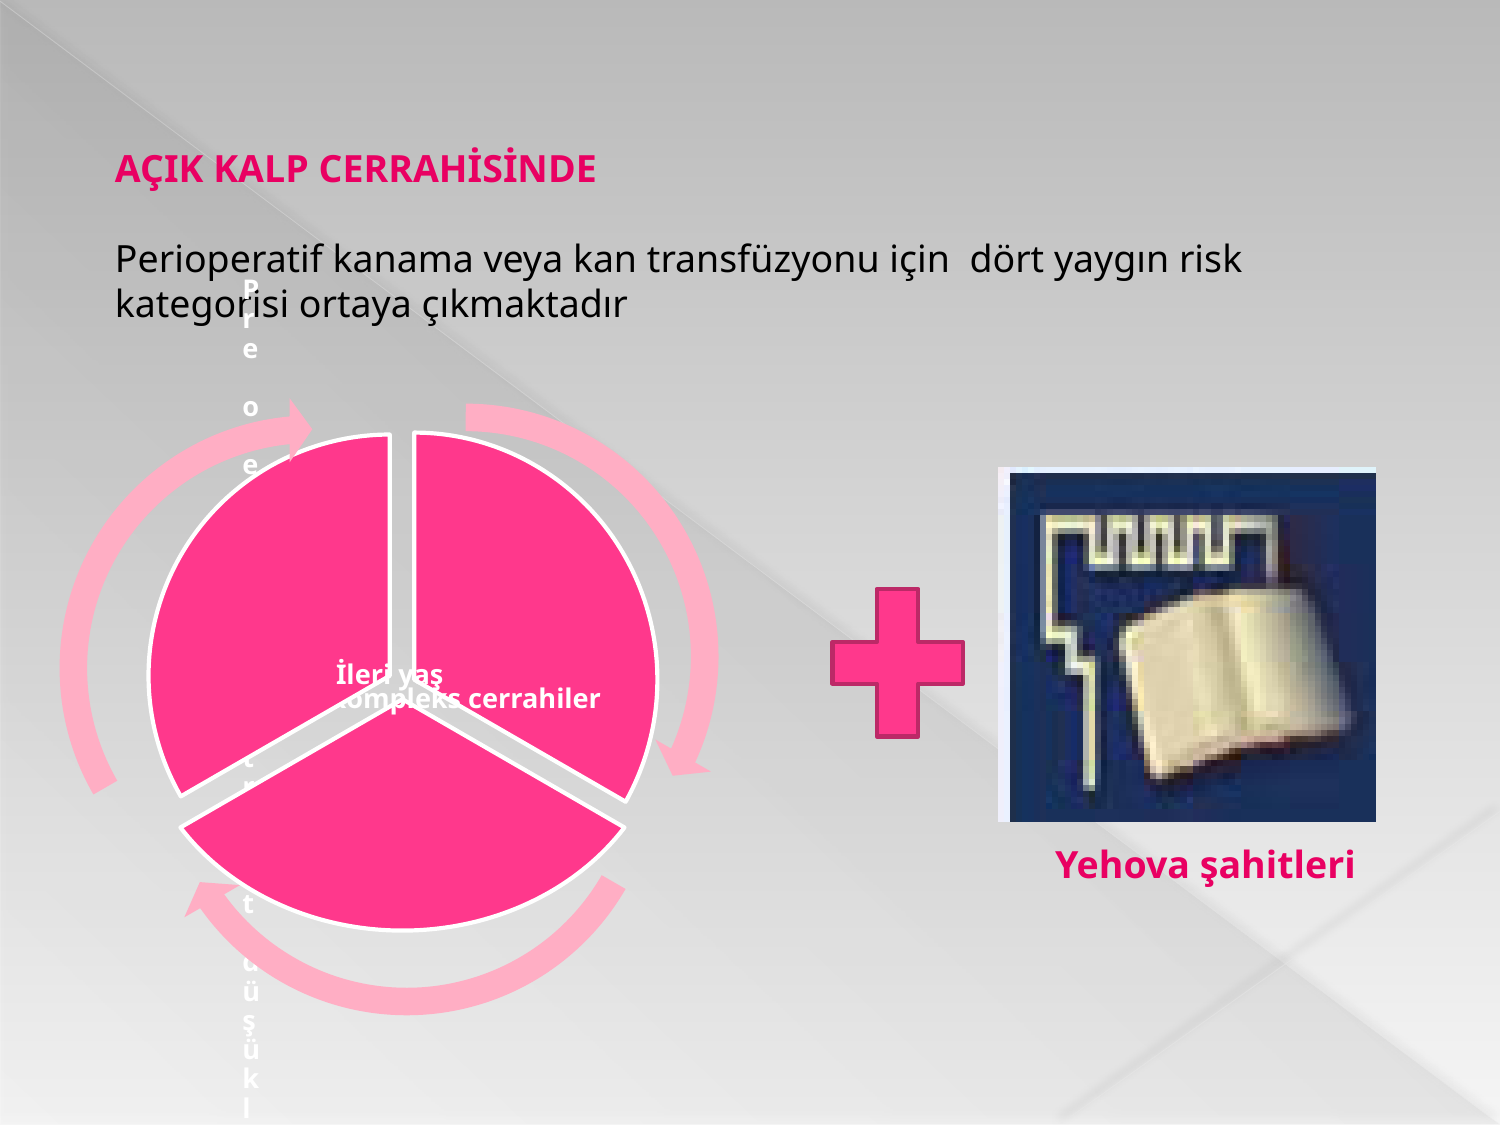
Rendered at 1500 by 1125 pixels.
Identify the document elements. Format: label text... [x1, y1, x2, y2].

text_box [944, 640, 965, 686]
text_box AÇIK KALP CERRAHİSİNDE Perioperatif kanama veya kan transfüzyonu için dört yaygın risk kategorisi ortaya çıkmaktadır [100, 137, 1436, 332]
picture [997, 467, 1377, 822]
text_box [206, 396, 940, 972]
text_box Yehova şahitleri [1040, 834, 1371, 894]
